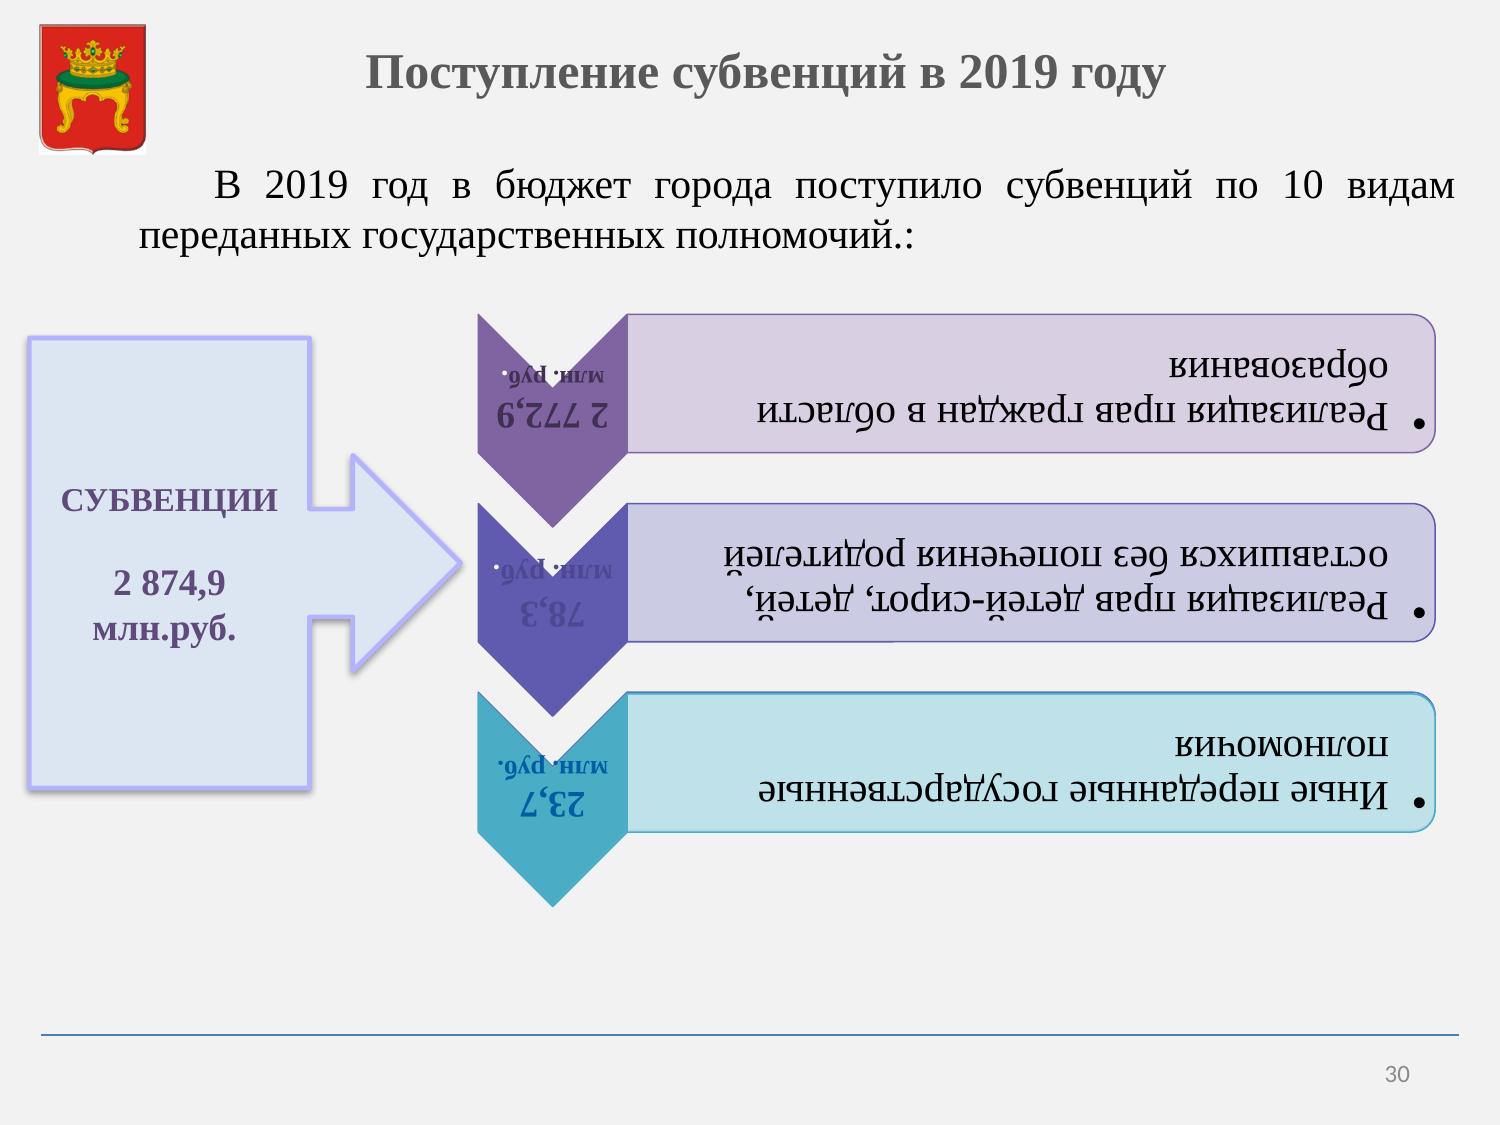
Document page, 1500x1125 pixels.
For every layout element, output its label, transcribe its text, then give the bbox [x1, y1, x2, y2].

text_box СУБВЕНЦИИ 2 874,9 млн.руб. [28, 337, 462, 789]
text_box Поступление субвенций в 2019 году [206, 30, 1326, 106]
text_box В 2019 год в бюджет города поступило субвенций по 10 видам переданных государственных полномочий.: [123, 148, 1471, 264]
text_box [477, 314, 1436, 1095]
picture [39, 24, 146, 156]
